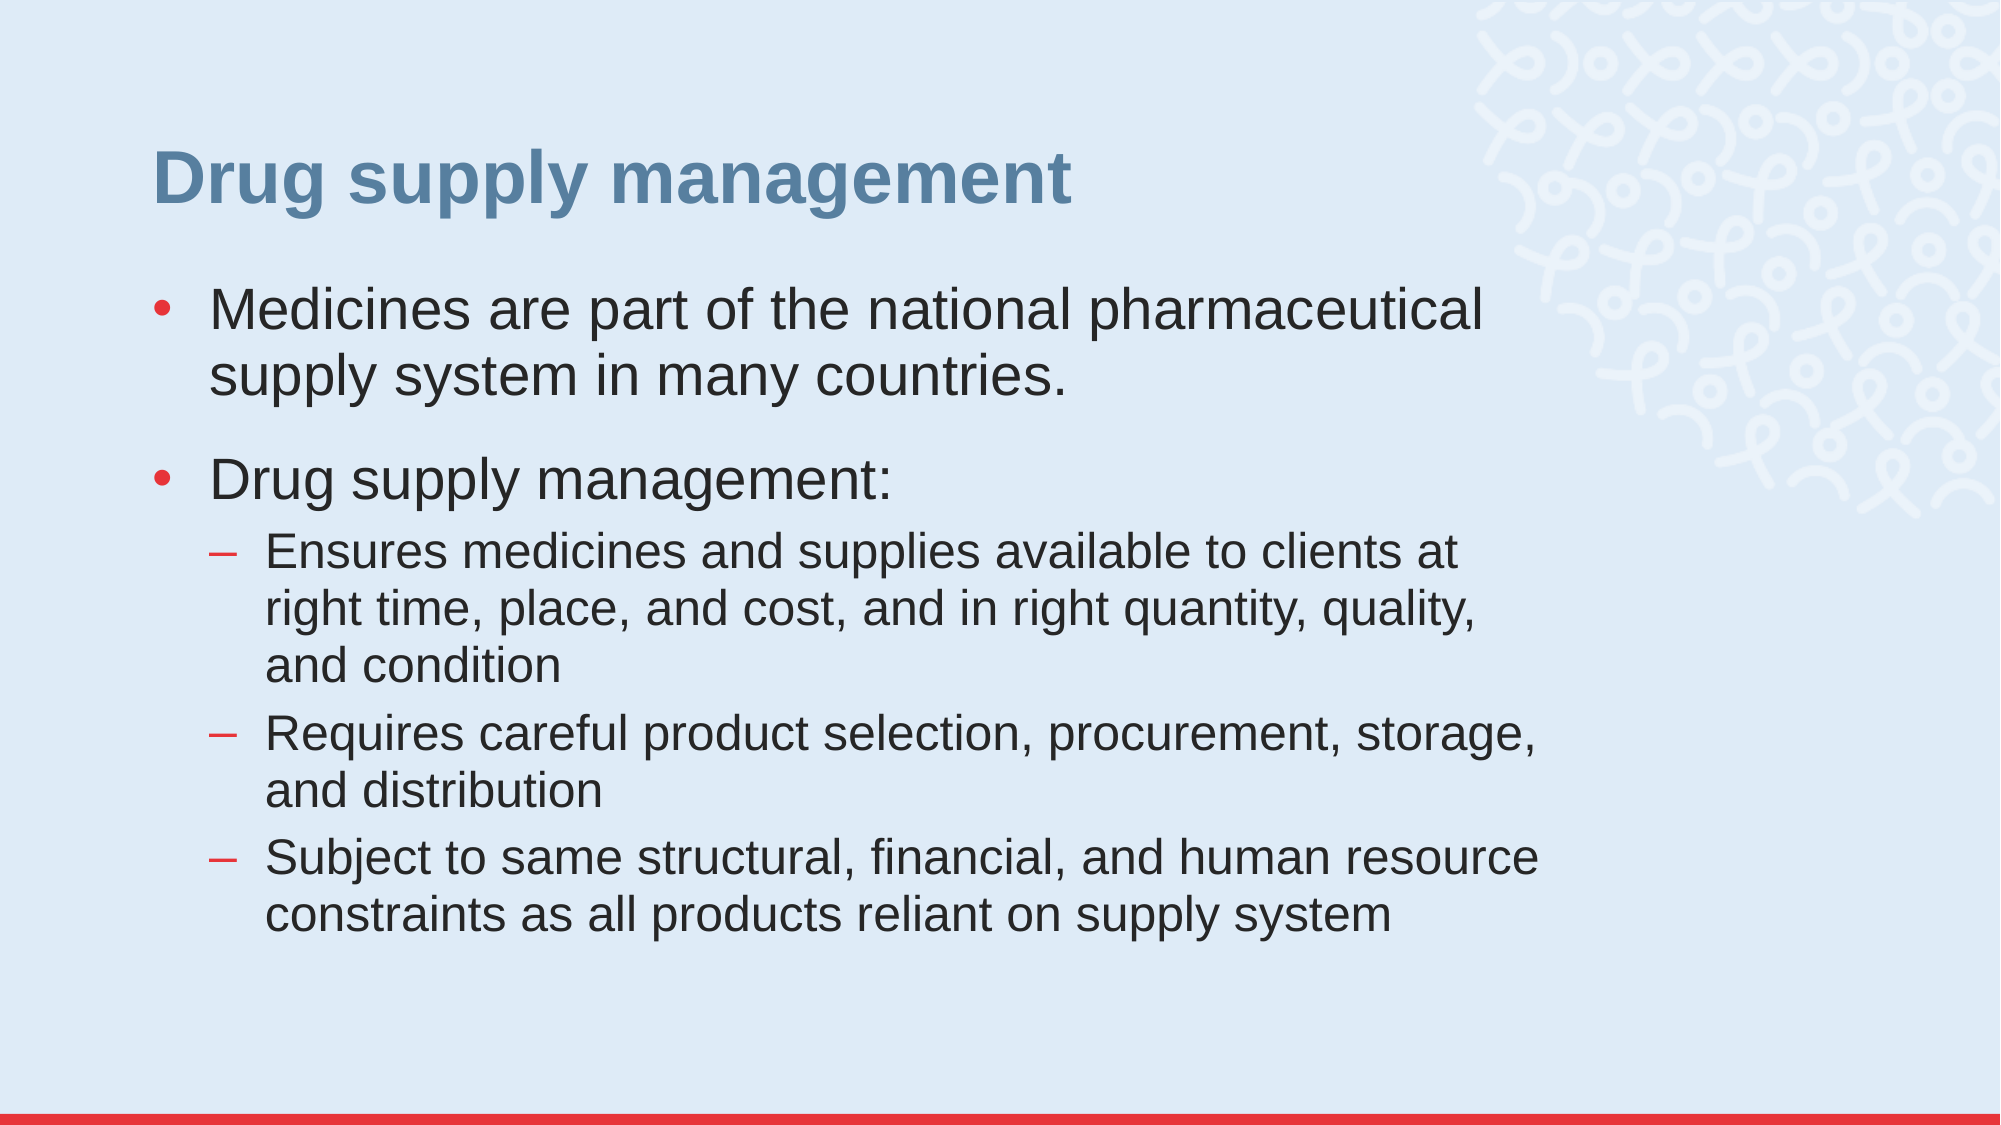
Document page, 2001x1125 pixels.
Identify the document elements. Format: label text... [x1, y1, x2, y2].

title Drug supply management [137, 96, 1539, 228]
list Medicines are part of the national pharmaceutical supply system in many countries. Drug supply management: Ensures medicines and supplies available to clients at right time, place, and cost, and in right quantity, quality, and condition Requires careful product selection, procurement, storage, and distribution Subject to same structural, financial, and human resource constraints as all products reliant on supply system [137, 268, 1577, 1078]
